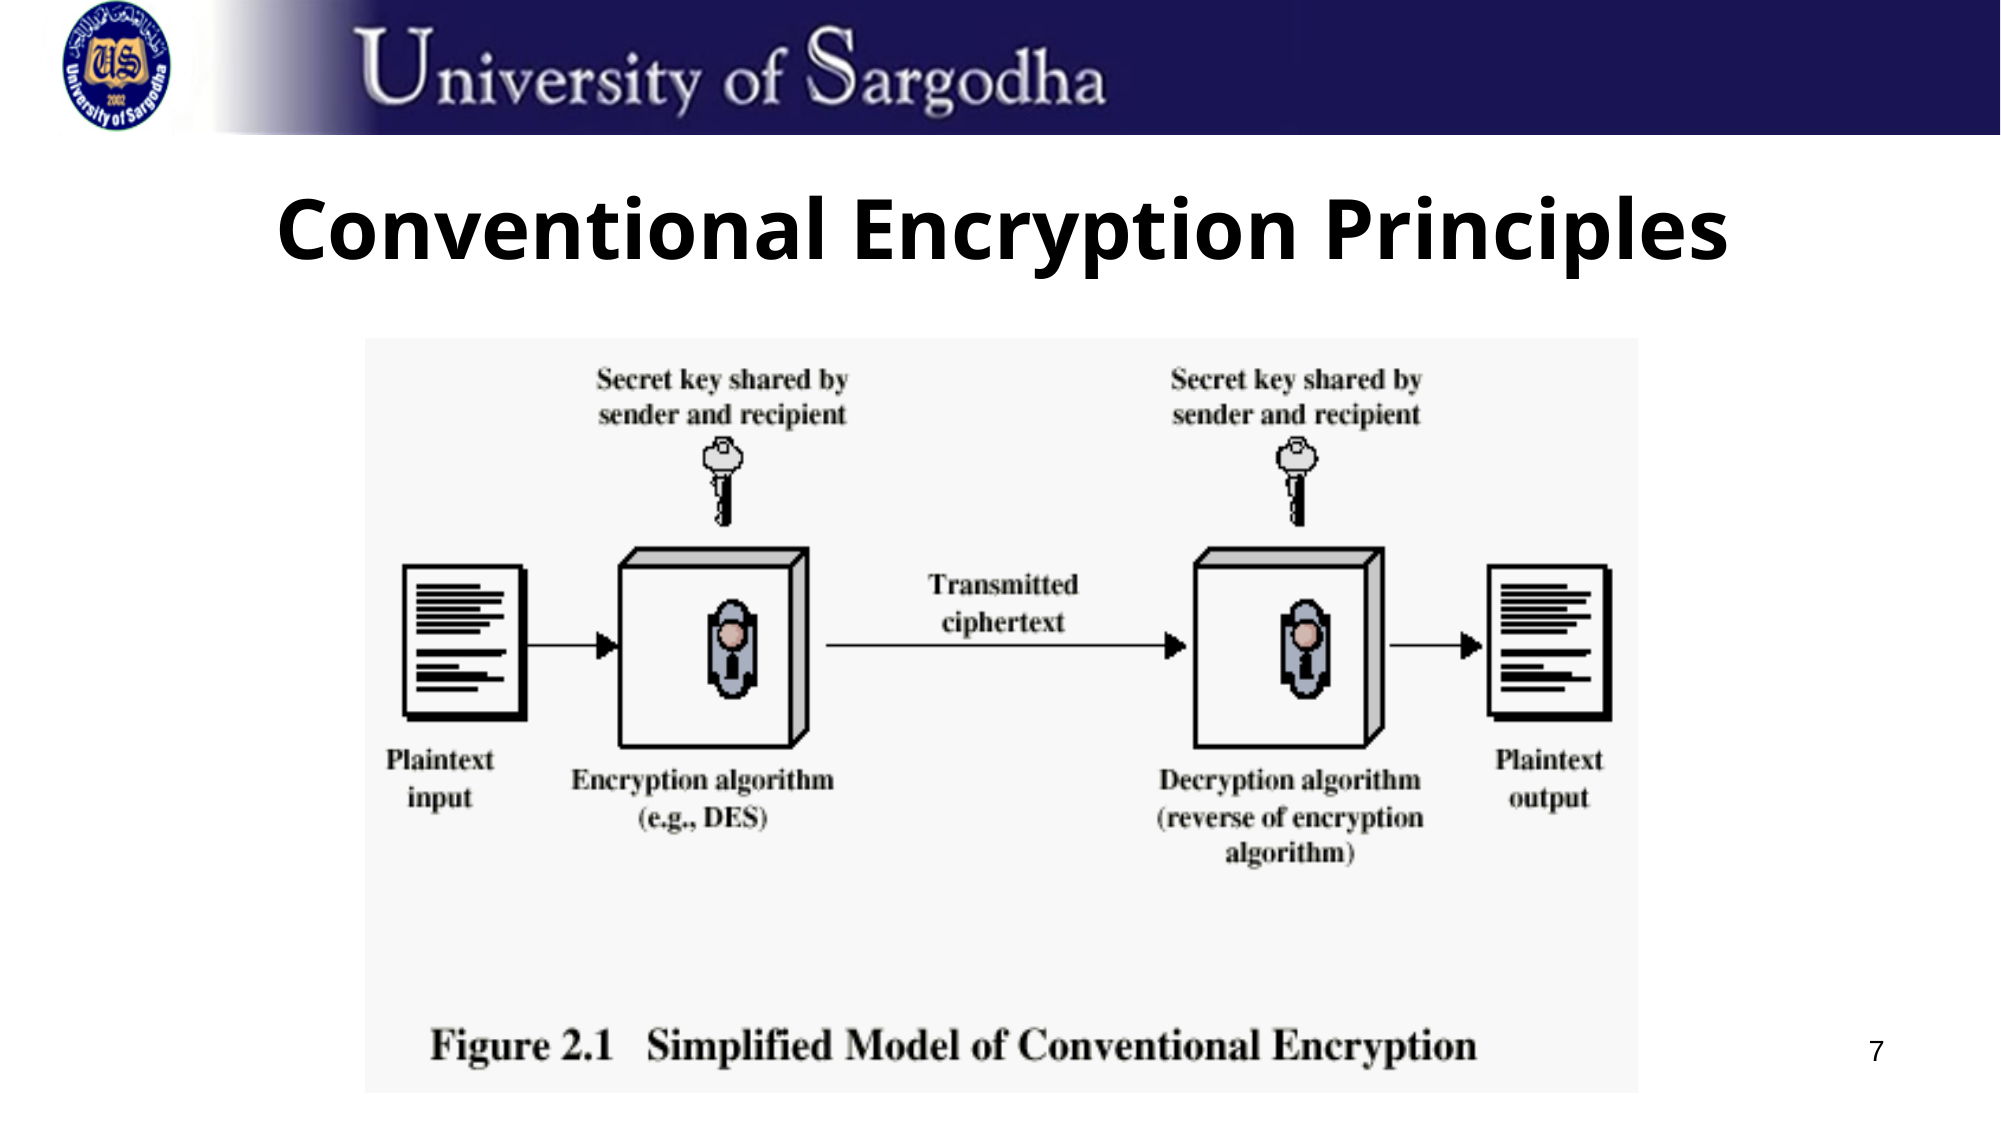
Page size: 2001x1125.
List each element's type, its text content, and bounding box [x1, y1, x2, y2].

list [364, 337, 1639, 1093]
slide_number 7 [1433, 1024, 1901, 1103]
title Conventional Encryption Principles [102, 137, 1903, 325]
picture [39, 0, 2001, 135]
